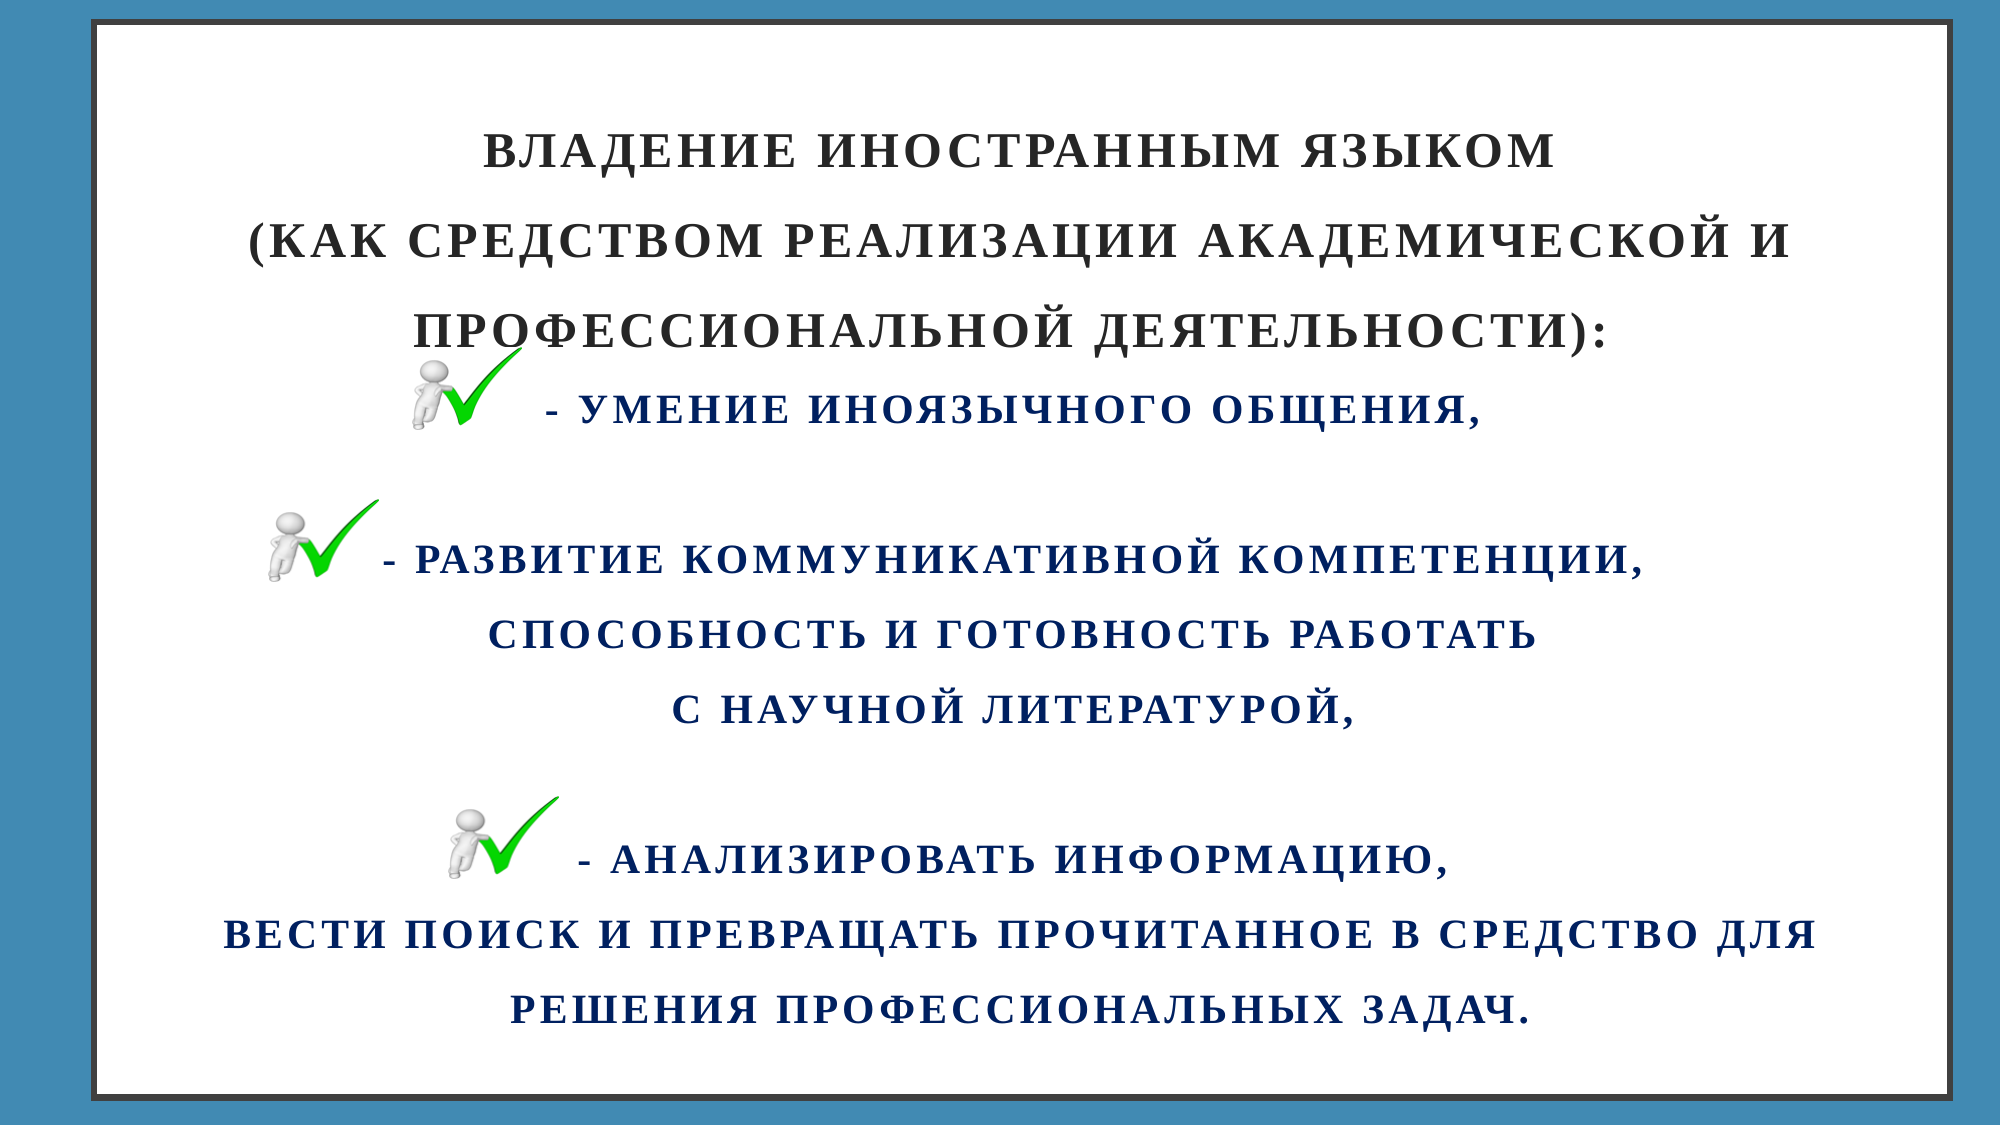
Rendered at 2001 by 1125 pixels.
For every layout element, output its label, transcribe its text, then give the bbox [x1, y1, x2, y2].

picture [411, 347, 523, 430]
picture [268, 499, 379, 582]
picture [448, 796, 559, 879]
title Владение иностранным языком (как средством реализации академической и профессиональной деятельности): - умение иноязычного общения, - развитие коммуникативной компетенции, способность и готовность работать с научной литературой, - анализировать информацию, вести поиск и превращать прочитанное в средство для решения профессиональных задач. [91, 19, 1953, 1101]
